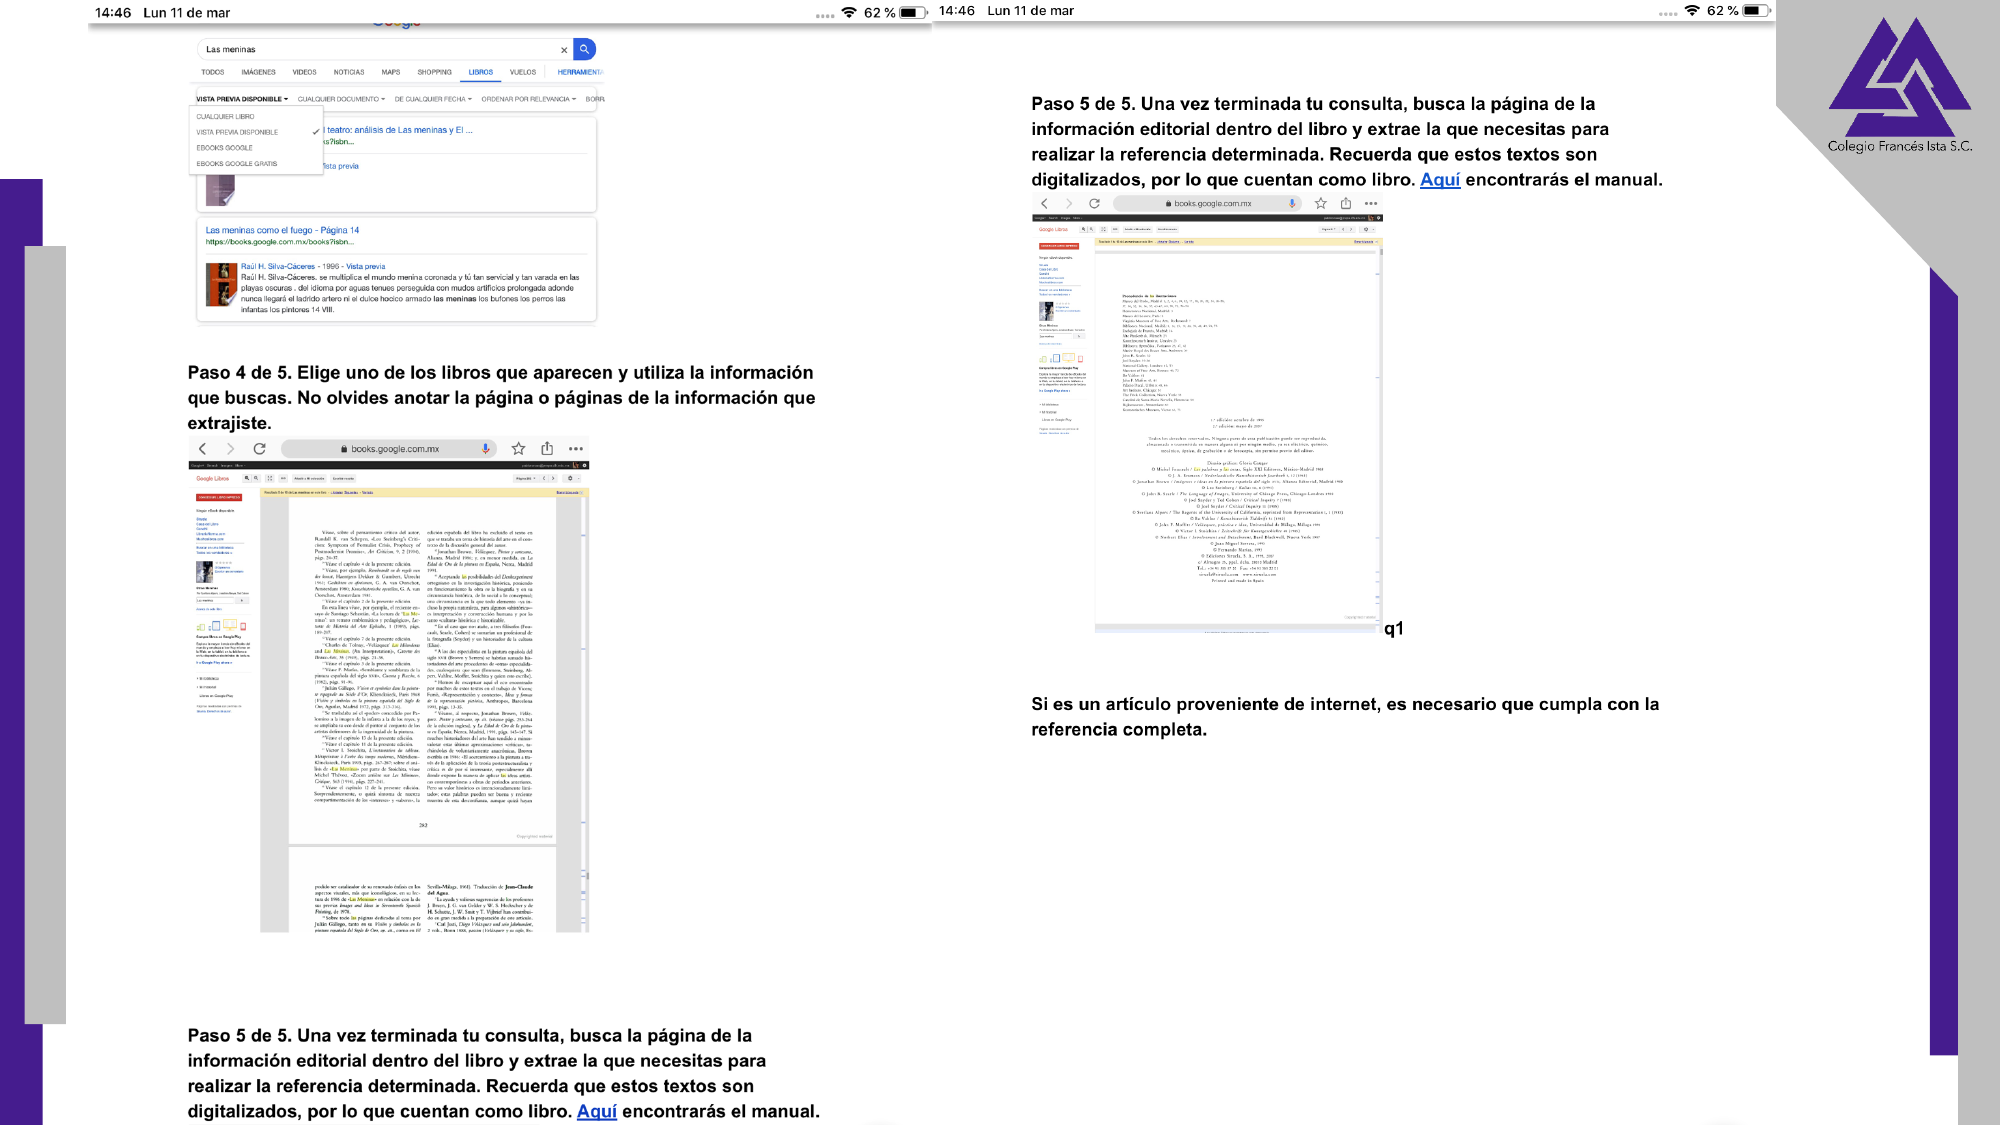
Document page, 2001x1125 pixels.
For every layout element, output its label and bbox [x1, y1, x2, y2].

text_box [1958, 298, 2000, 1125]
picture [88, 0, 1777, 1125]
text_box [1929, 267, 1958, 1056]
picture [1821, 6, 1980, 164]
text_box [1777, 0, 2000, 341]
text_box [24, 246, 66, 1025]
text_box [0, 179, 43, 1125]
